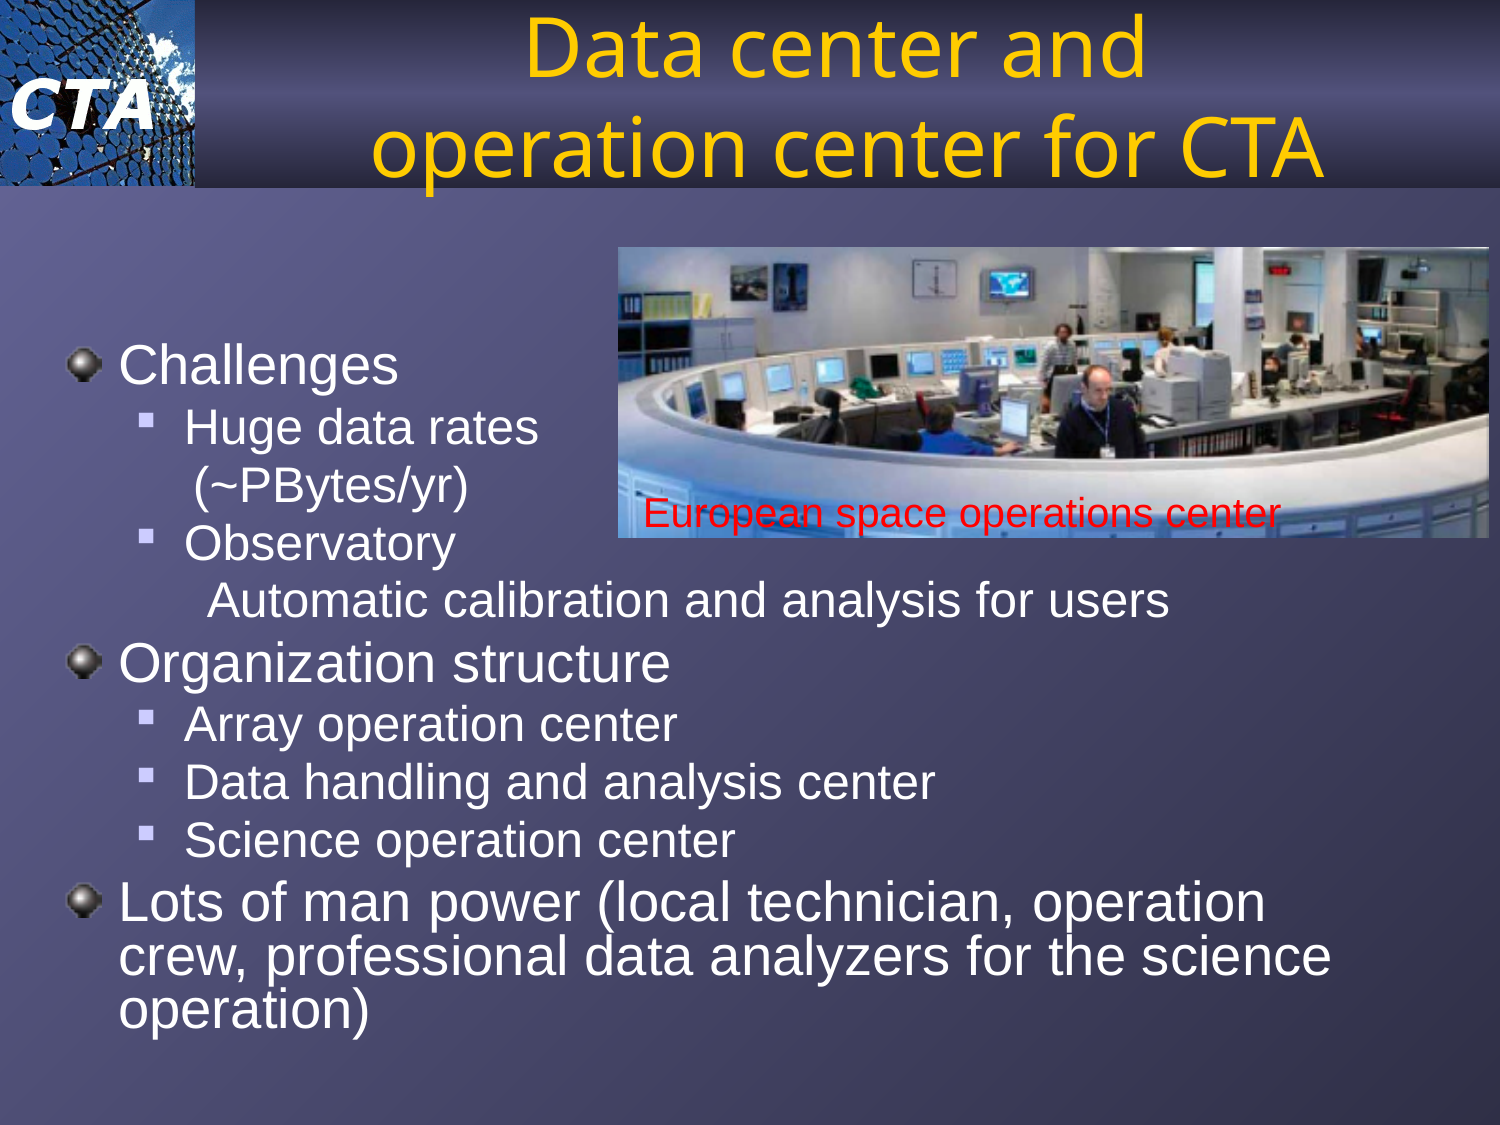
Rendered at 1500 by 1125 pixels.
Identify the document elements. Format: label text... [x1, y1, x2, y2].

picture [618, 247, 1490, 539]
picture [61, 878, 102, 918]
picture [61, 639, 102, 679]
list Challenges Huge data rates (~PBytes/yr) Observatory Automatic calibration and analysis for users Organization structure Array operation center Data handling and analysis center Science operation center Lots of man power (local technician, operation crew, professional data analyzers for the science operation) [46, 334, 1398, 1079]
picture [0, 0, 194, 186]
title Data center and operation center for CTA [194, 0, 1500, 188]
picture [61, 342, 102, 382]
